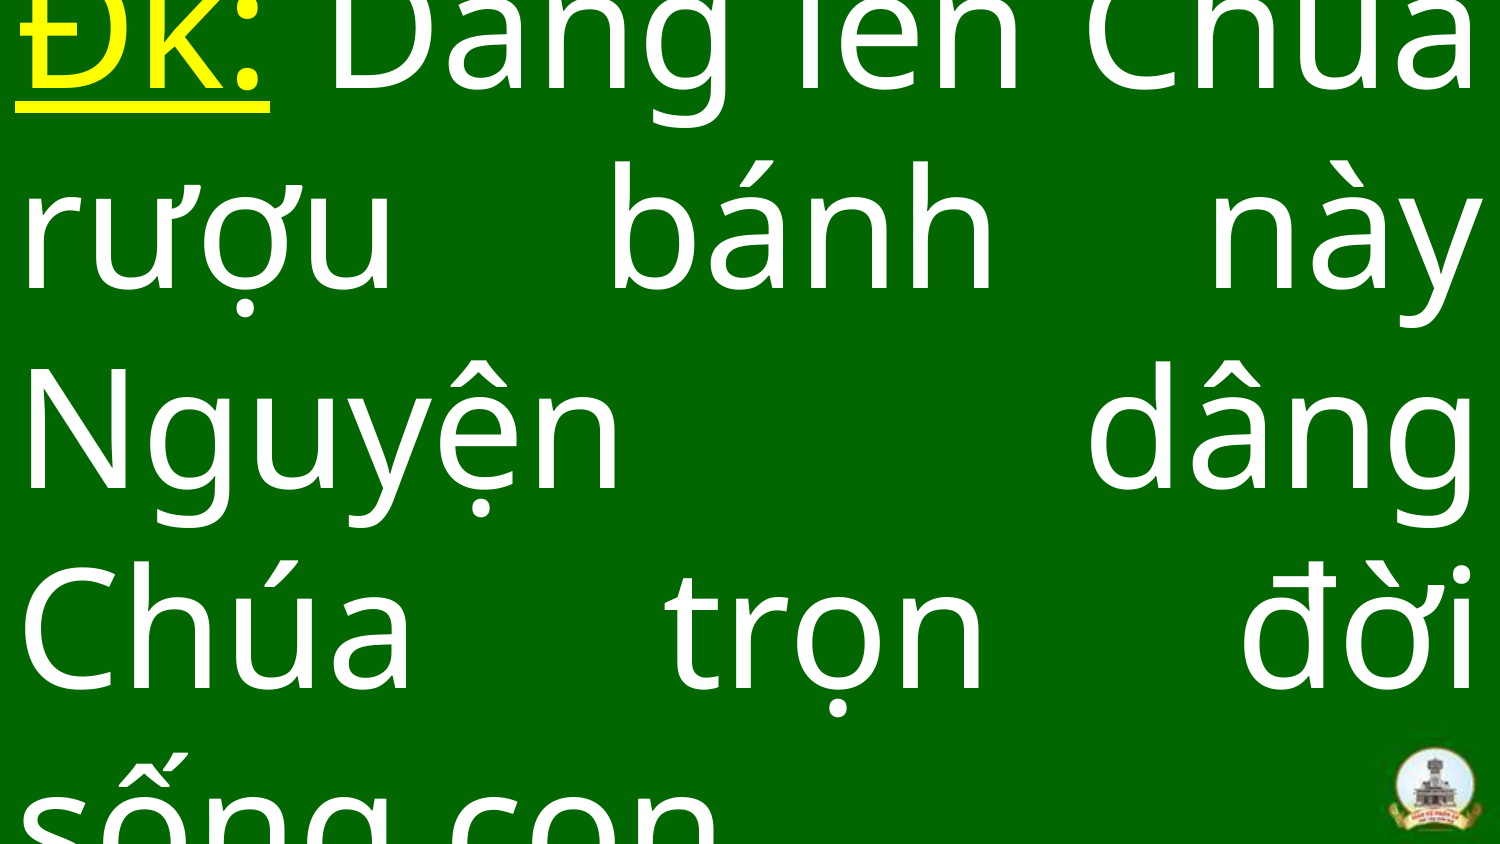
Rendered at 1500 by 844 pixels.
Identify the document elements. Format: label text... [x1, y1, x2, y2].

title Đk: Dâng lên Chúa rượu bánh này Nguyện dâng Chúa trọn đời sống con. [0, 0, 1500, 844]
